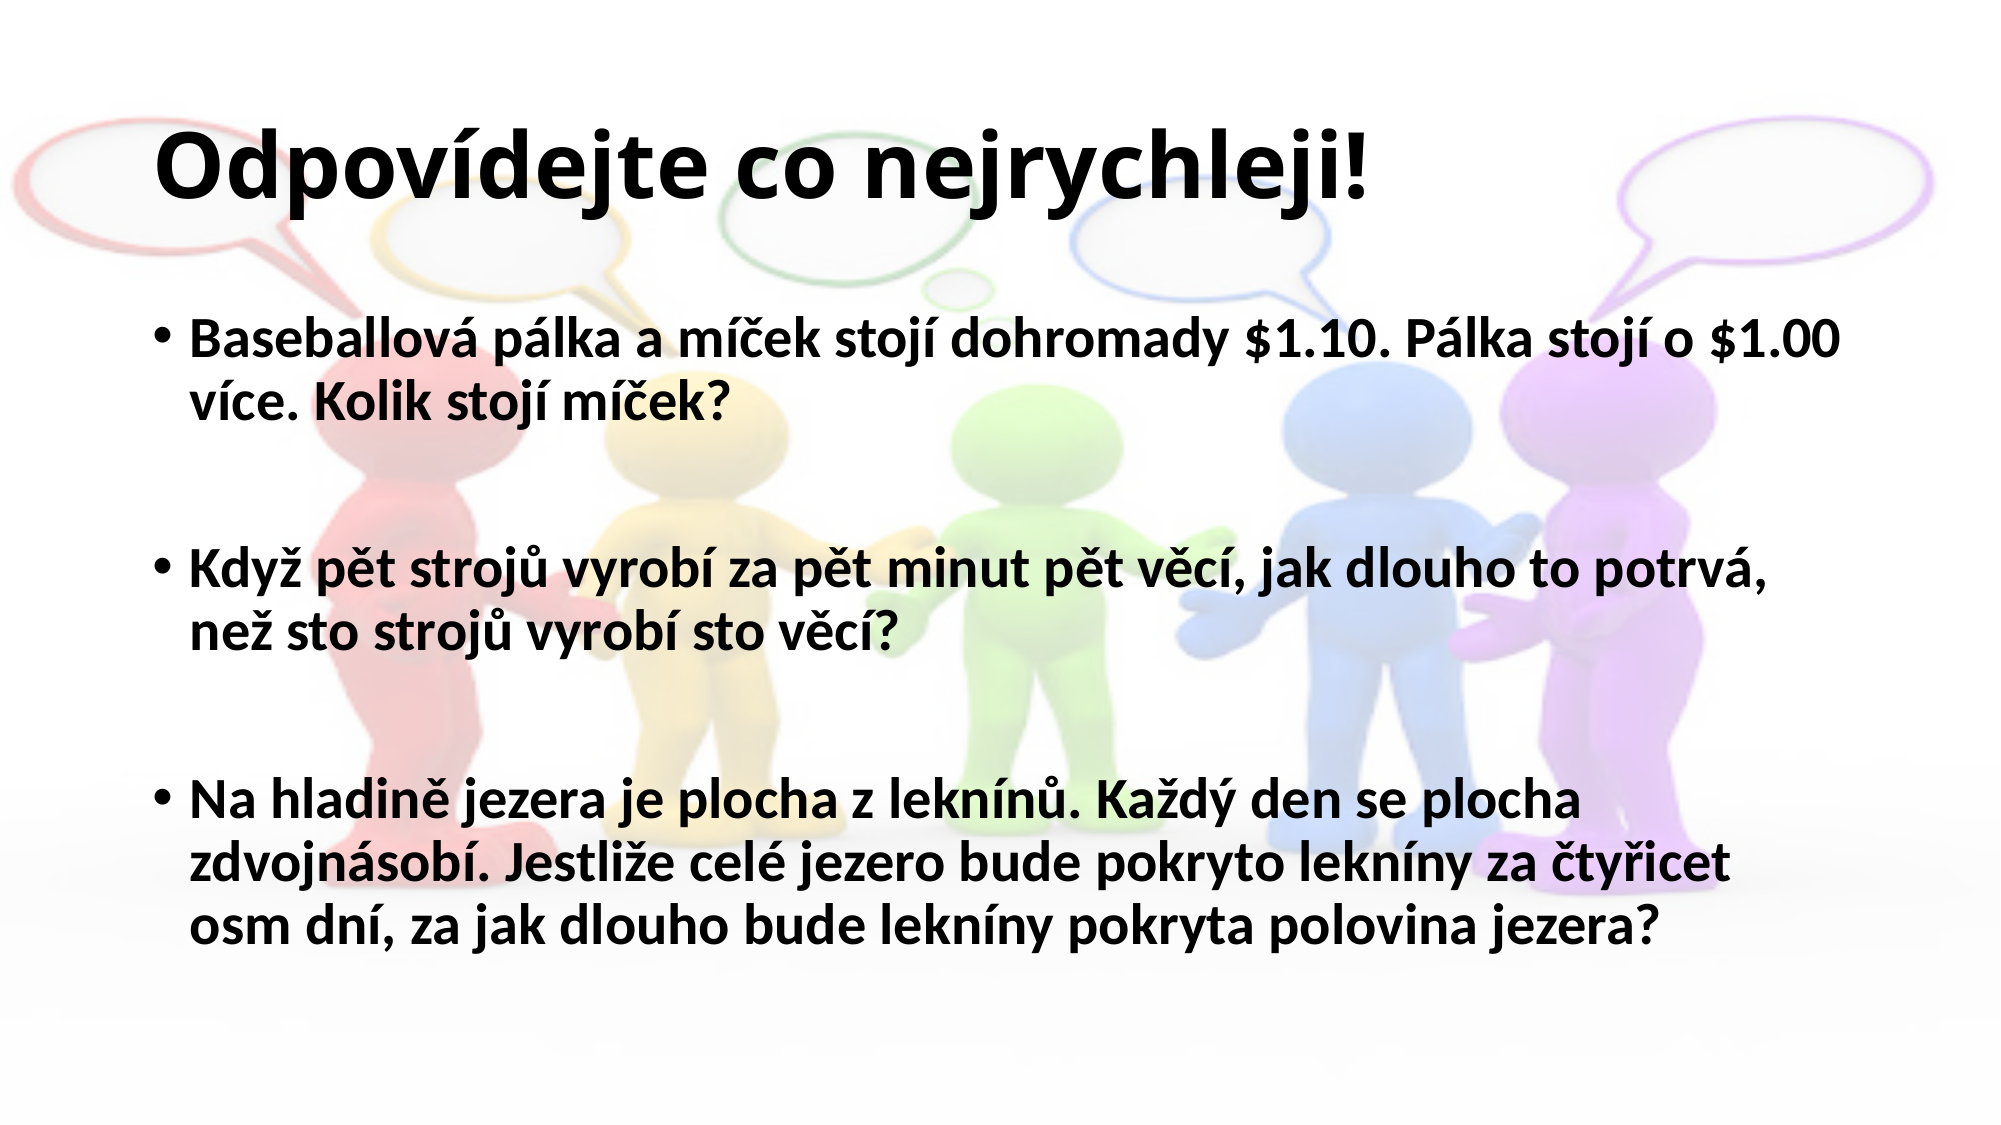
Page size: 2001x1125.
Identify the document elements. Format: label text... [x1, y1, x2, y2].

list Baseballová pálka a míček stojí dohromady $1.10. Pálka stojí o $1.00 více. Kolik stojí míček? Když pět strojů vyrobí za pět minut pět věcí, jak dlouho to potrvá, než sto strojů vyrobí sto věcí? Na hladině jezera je plocha z leknínů. Každý den se plocha zdvojnásobí. Jestliže celé jezero bude pokryto lekníny za čtyřicet osm dní, za jak dlouho bude lekníny pokryta polovina jezera? [137, 299, 1863, 1014]
title Odpovídejte co nejrychleji! [137, 59, 1863, 278]
